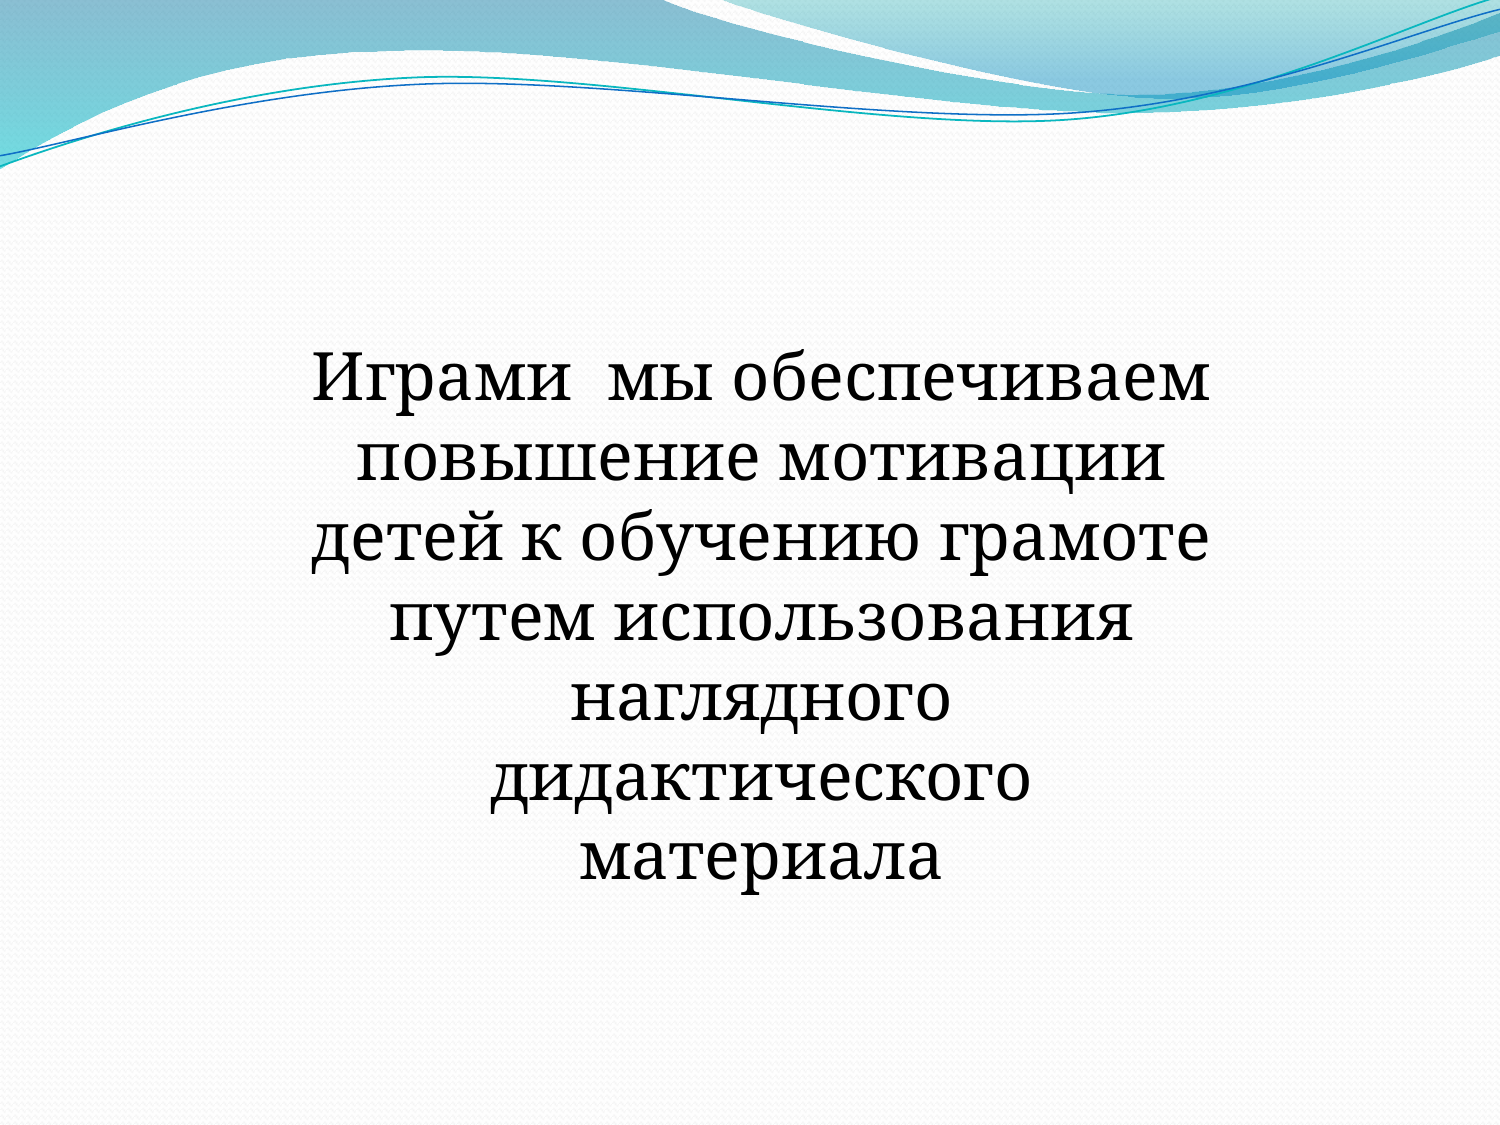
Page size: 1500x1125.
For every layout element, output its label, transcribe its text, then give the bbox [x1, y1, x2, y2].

list Играми мы обеспечиваем повышение мотивации детей к обучению грамоте путем использования наглядного дидактического материала [289, 326, 1235, 563]
